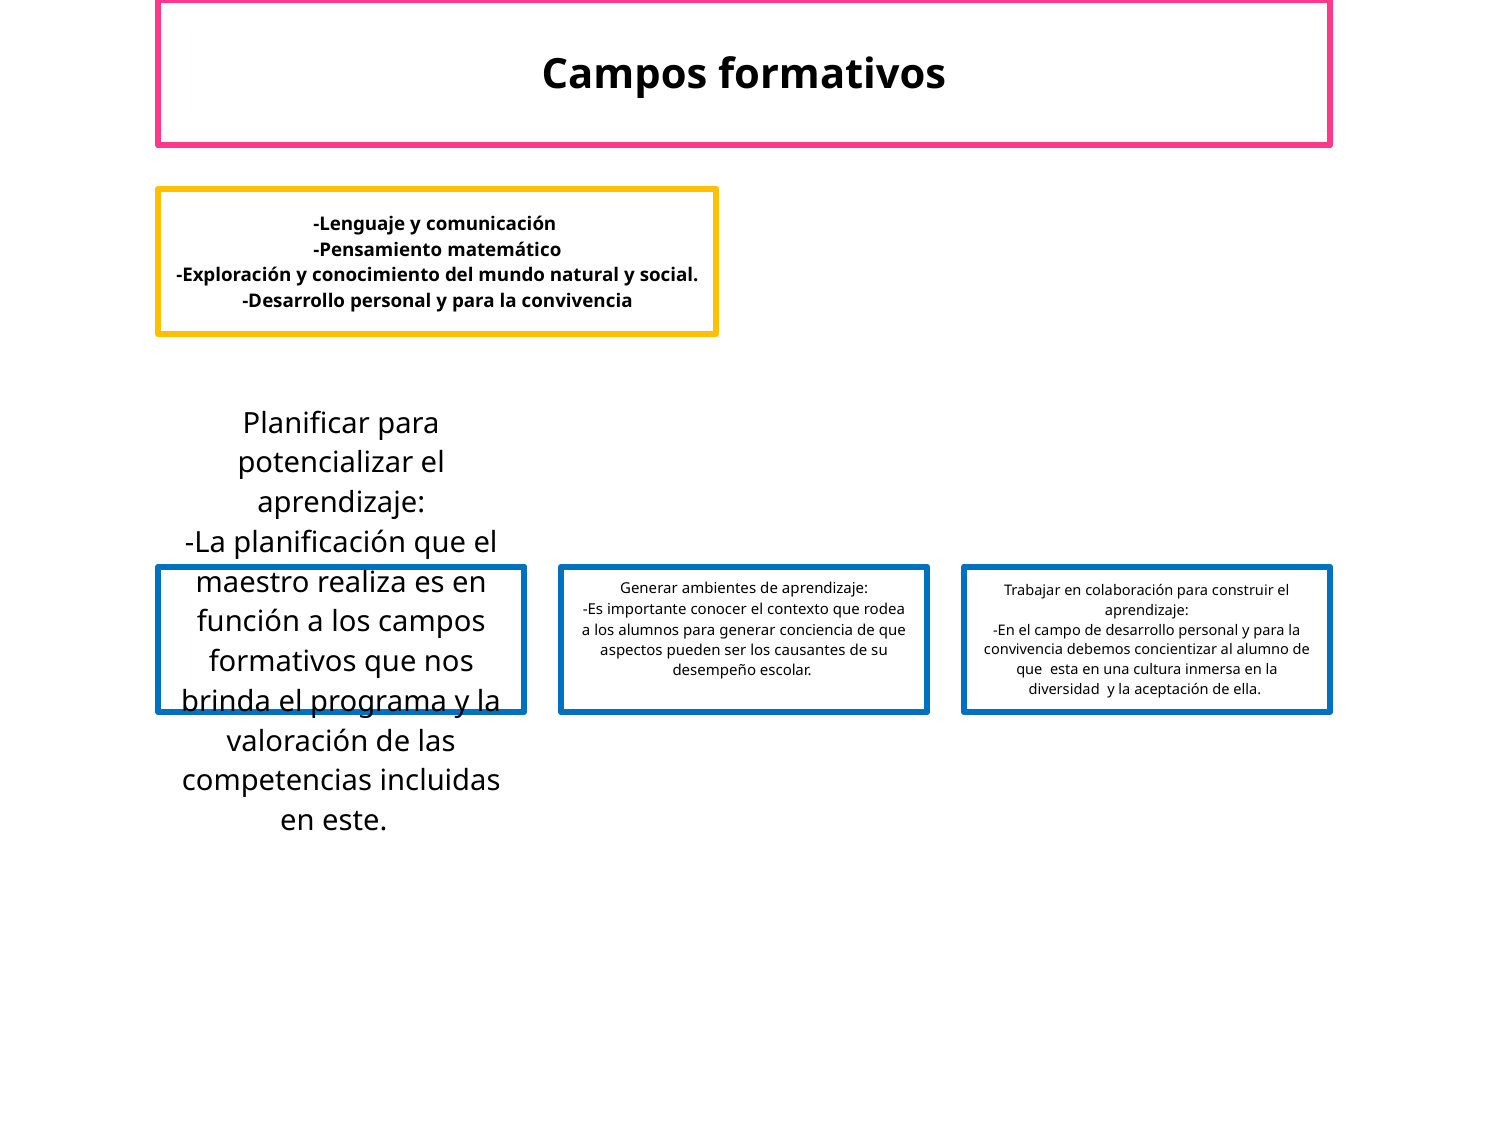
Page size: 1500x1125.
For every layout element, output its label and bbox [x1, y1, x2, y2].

text_box [11, 0, 1477, 1091]
